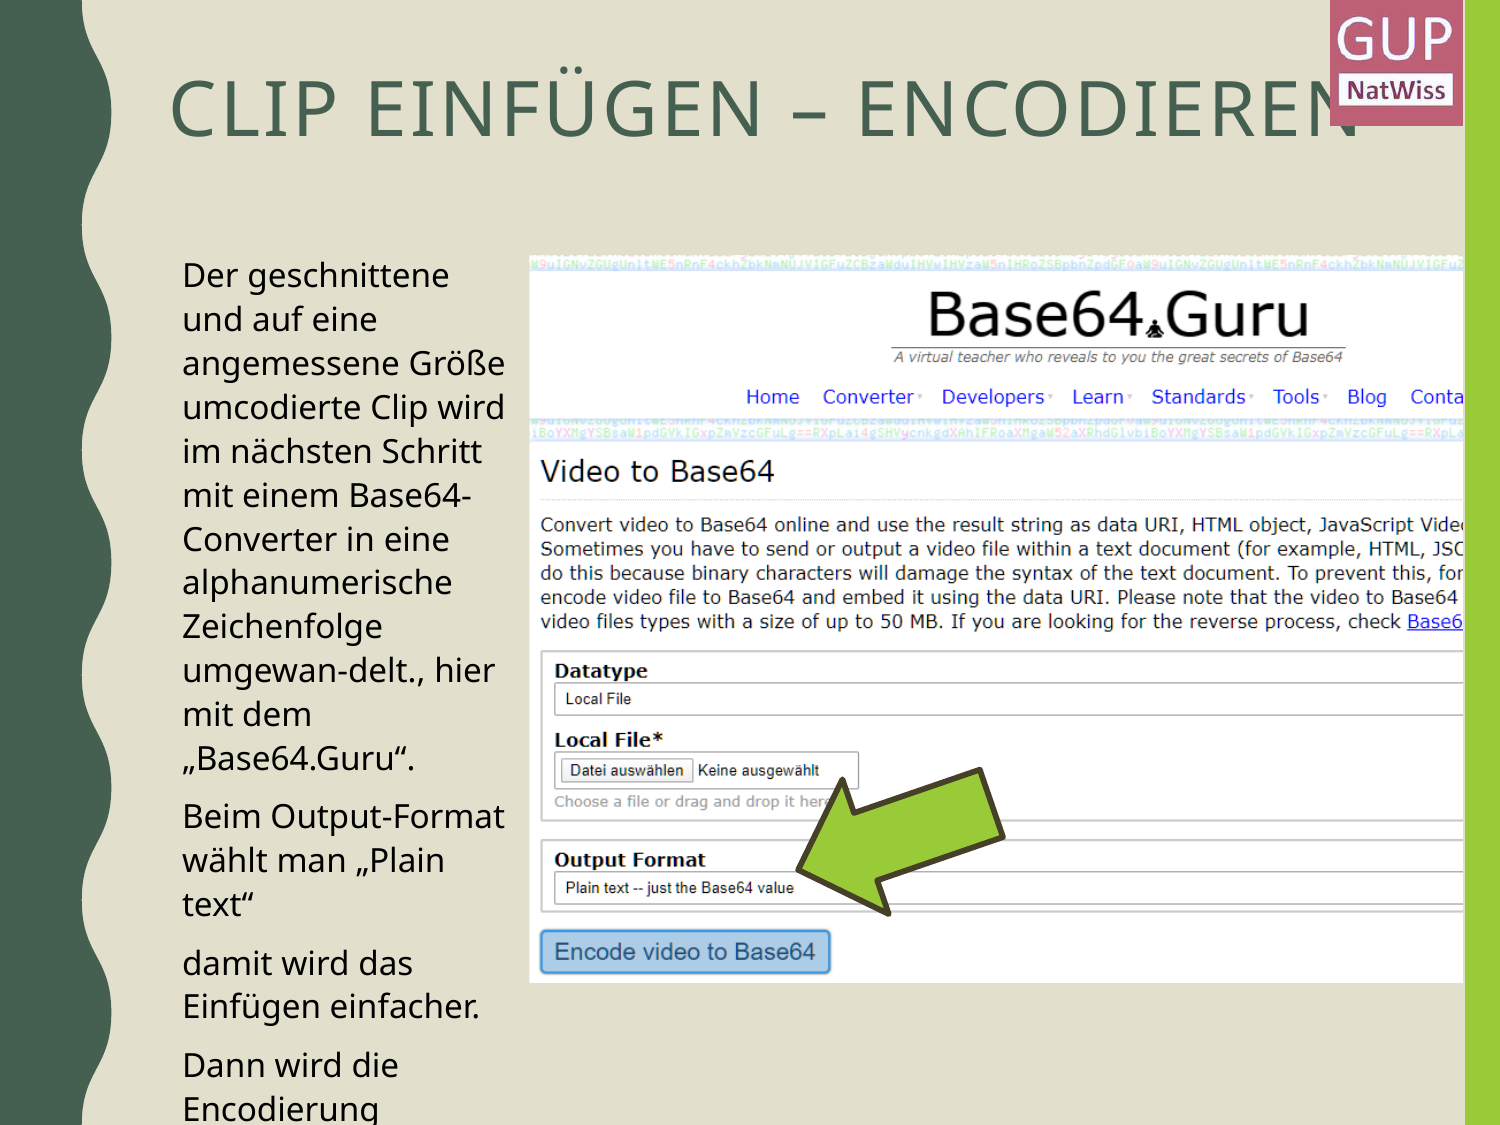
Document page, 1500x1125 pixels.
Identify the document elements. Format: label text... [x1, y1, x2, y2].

picture [529, 255, 1463, 983]
list Der geschnittene und auf eine angemessene Größe umcodierte Clip wird im nächsten Schritt mit einem Base64-Converter in eine alphanumerische Zeichenfolge umgewan-delt., hier mit dem „Base64.Guru“. Beim Output-Format wählt man „Plain text“ damit wird das Einfügen einfacher. Dann wird die Encodierung gestartet. [167, 242, 526, 736]
title Clip Einfügen – Encodieren [154, 62, 1407, 181]
picture [1330, 0, 1463, 126]
